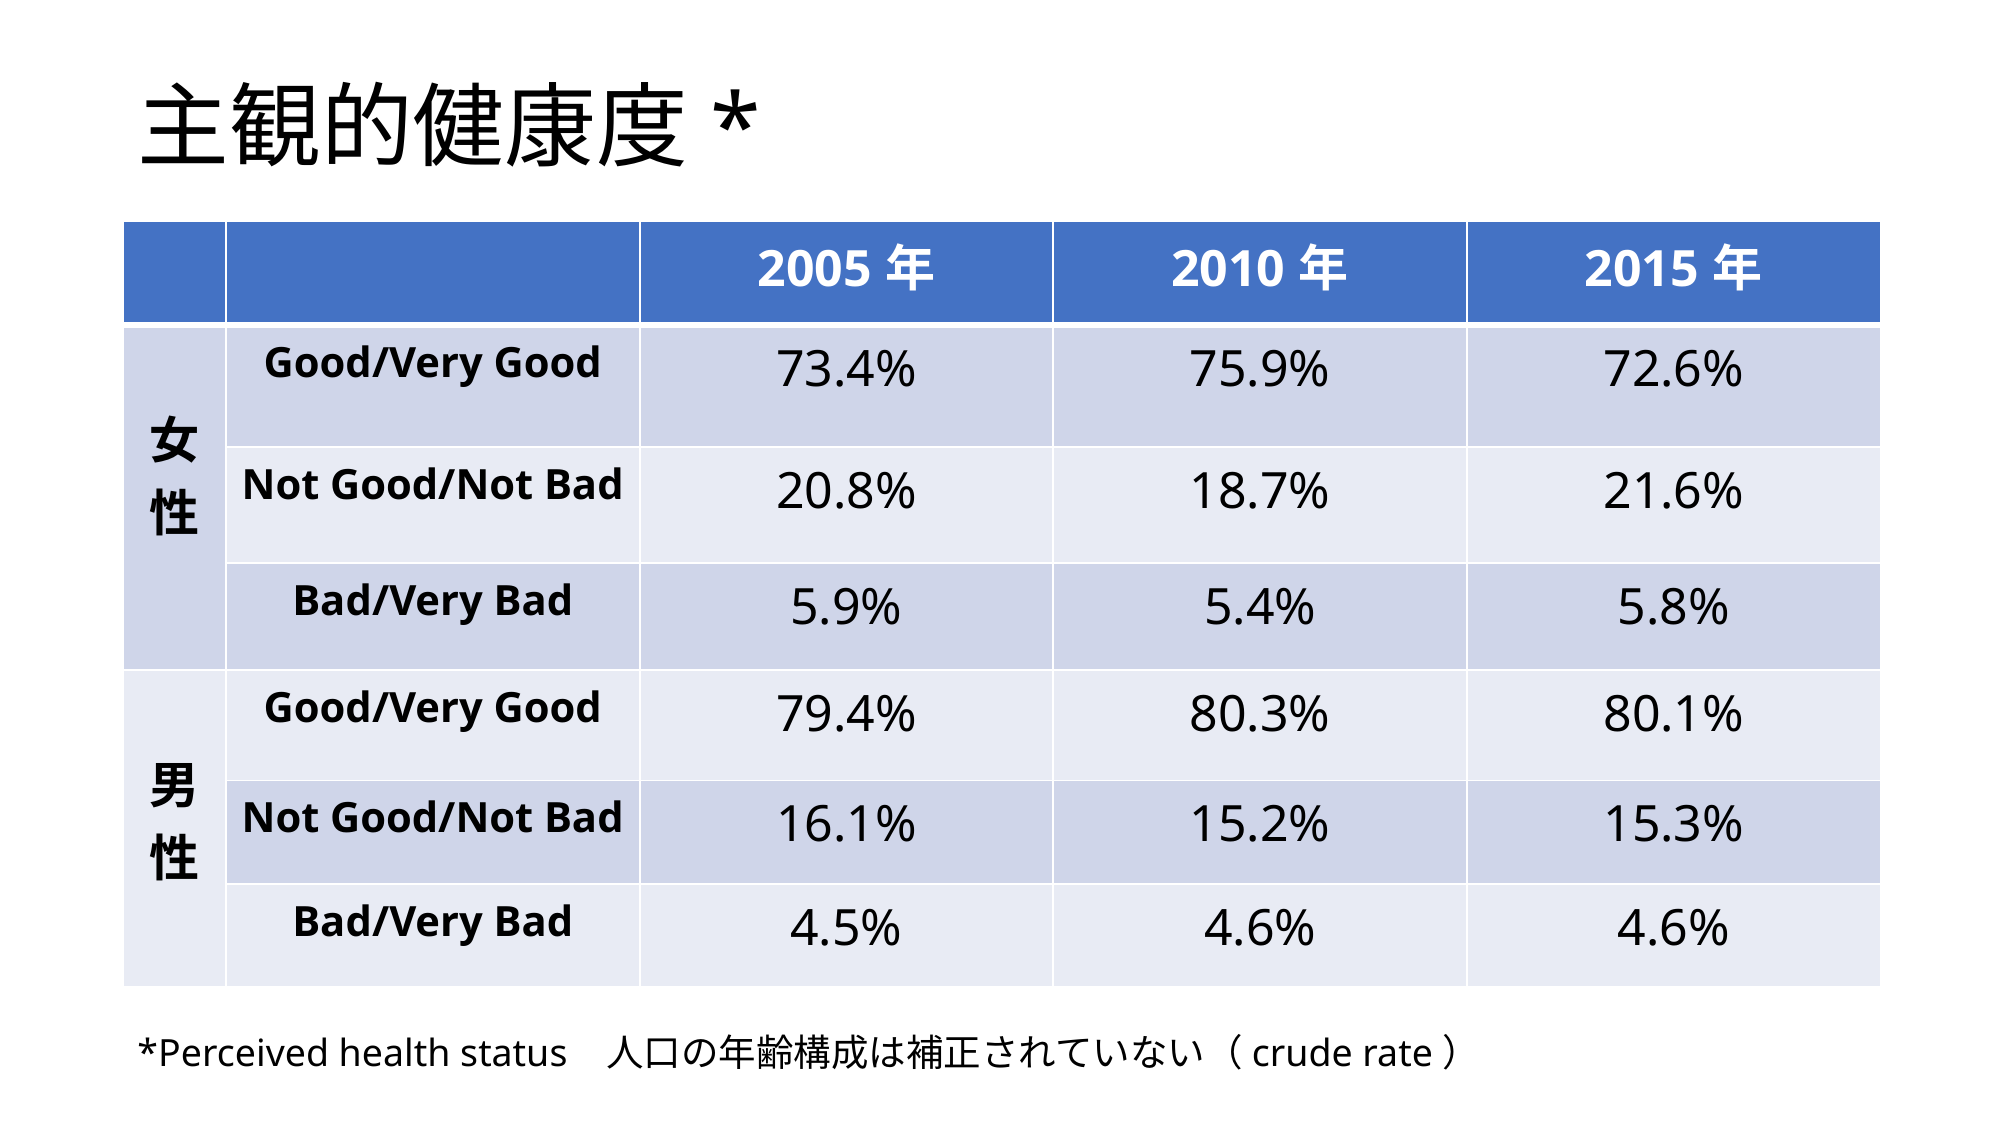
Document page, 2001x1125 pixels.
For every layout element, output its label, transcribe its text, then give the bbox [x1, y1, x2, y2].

table_cell 4.6% [1468, 885, 1880, 986]
table_cell 女性 [124, 328, 225, 669]
table_cell Bad/Very Bad [227, 564, 639, 669]
table_cell 4.6% [1054, 885, 1466, 986]
table_cell 15.2% [1054, 781, 1466, 883]
table_cell 5.4% [1054, 564, 1466, 669]
table_cell 5.8% [1468, 564, 1880, 669]
table_cell 80.3% [1054, 671, 1466, 780]
table_cell 18.7% [1054, 448, 1466, 562]
table_cell 73.4% [641, 328, 1052, 446]
table_cell 80.1% [1468, 671, 1880, 780]
table_cell Not Good/Not Bad [227, 448, 639, 562]
table_cell 15.3% [1468, 781, 1880, 883]
table_cell 75.9% [1054, 328, 1466, 446]
table_cell 4.5% [641, 885, 1052, 986]
table_cell 20.8% [641, 448, 1052, 562]
table_cell 72.6% [1468, 328, 1880, 446]
table_cell 5.9% [641, 564, 1052, 669]
table_cell Good/Very Good [227, 328, 639, 446]
table_cell Good/Very Good [227, 671, 639, 780]
table_header [227, 222, 639, 322]
table_header [124, 222, 225, 322]
text_box *Perceived health status 人口の年齢構成は補正されていない（crude rate） [122, 1021, 1589, 1081]
table_header 2005年 [641, 222, 1052, 322]
table_cell 16.1% [641, 781, 1052, 883]
title 主観的健康度* [122, 43, 1623, 187]
table_header 2015年 [1468, 222, 1880, 322]
table_cell Not Good/Not Bad [227, 781, 639, 883]
table_header 2010年 [1054, 222, 1466, 322]
table_cell 男性 [124, 671, 225, 986]
table_cell 79.4% [641, 671, 1052, 780]
table_cell 21.6% [1468, 448, 1880, 562]
table_cell Bad/Very Bad [227, 885, 639, 986]
